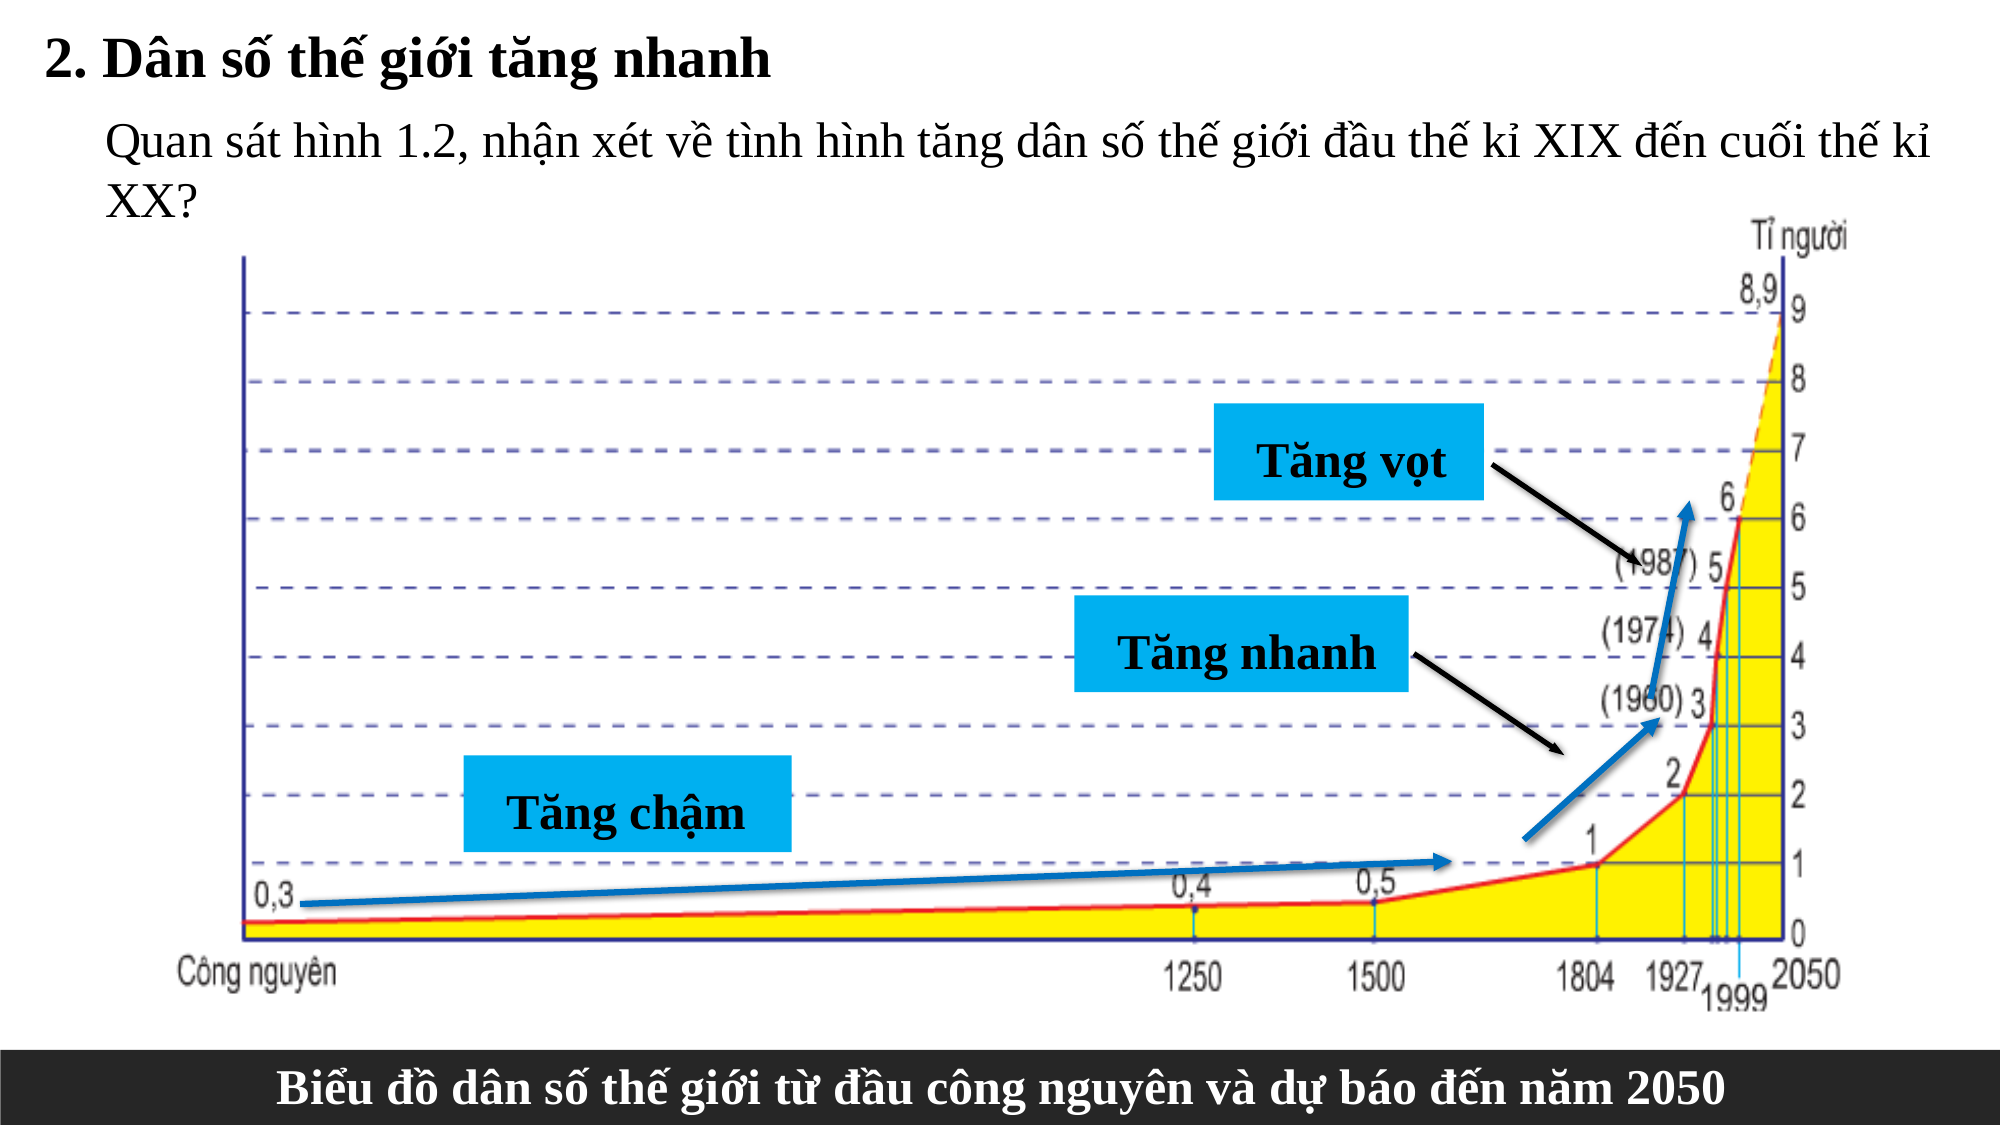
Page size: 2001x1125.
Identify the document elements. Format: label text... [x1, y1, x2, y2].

text_box Quan sát hình 1.2, nhận xét về tình hình tăng dân số thế giới đầu thế kỉ XIX đến cuối thế kỉ XX? [90, 100, 1948, 235]
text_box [1413, 652, 1566, 756]
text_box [299, 860, 1453, 905]
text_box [1523, 716, 1661, 841]
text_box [1649, 499, 1691, 700]
picture [166, 194, 1866, 1024]
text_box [1491, 463, 1643, 567]
text_box 2. Dân số thế giới tăng nhanh [29, 11, 858, 97]
text_box Biểu đồ dân số thế giới từ đầu công nguyên và dự báo đến năm 2050 [262, 1047, 1776, 1122]
